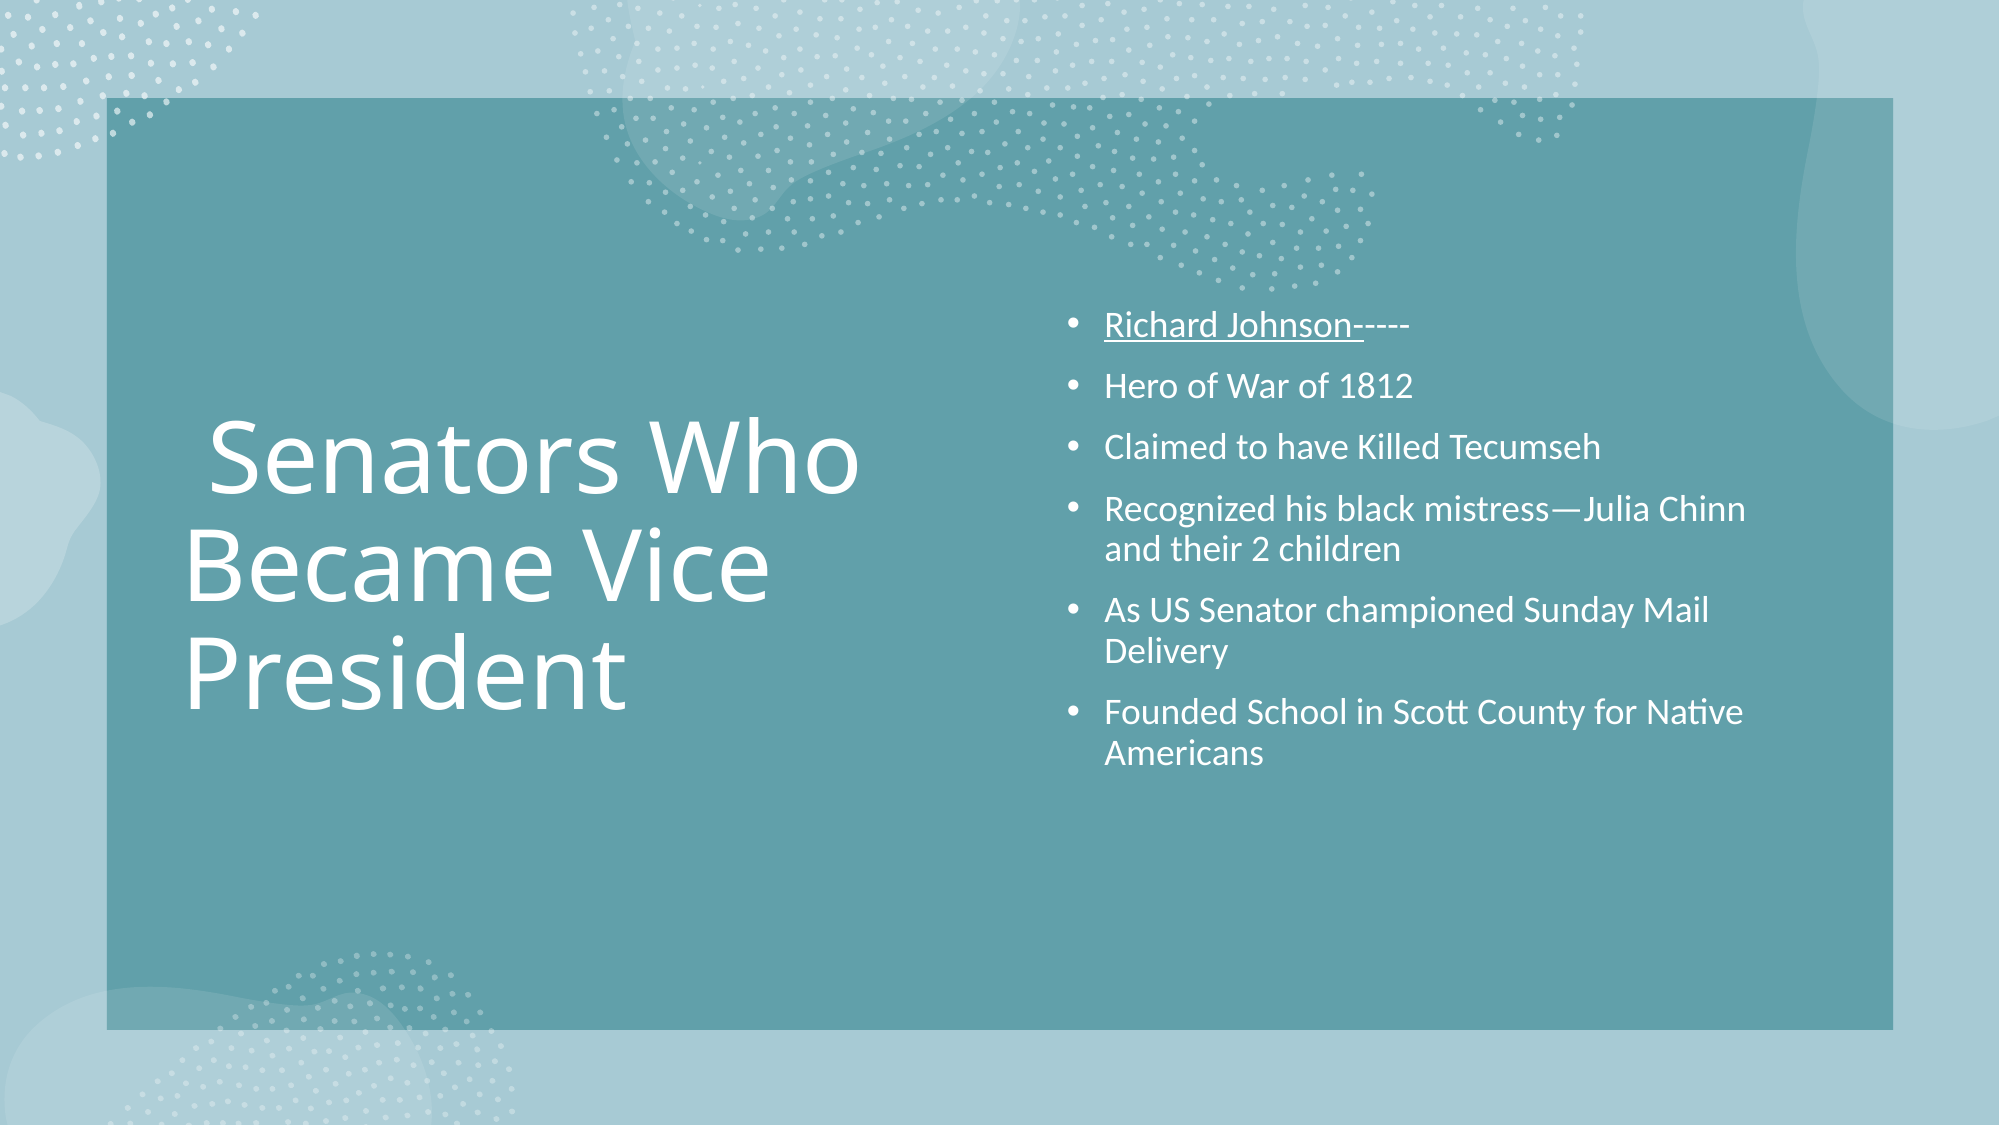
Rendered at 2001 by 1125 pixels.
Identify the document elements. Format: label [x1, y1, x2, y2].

text_box [0, 0, 2000, 1125]
